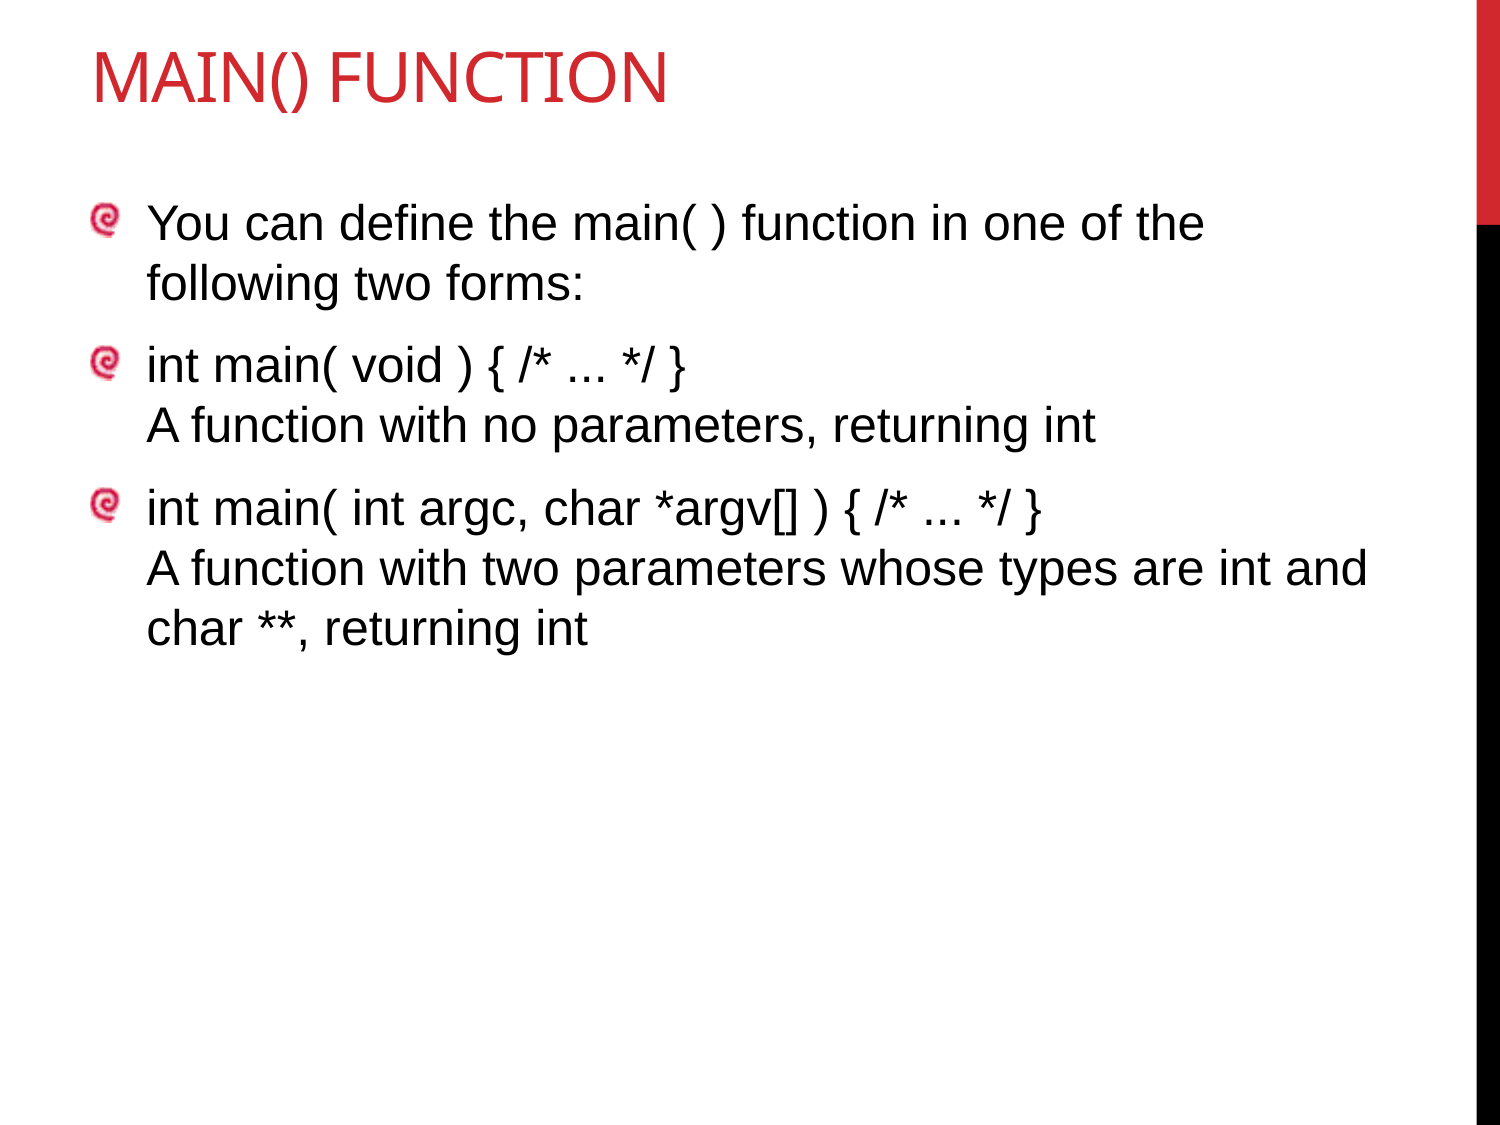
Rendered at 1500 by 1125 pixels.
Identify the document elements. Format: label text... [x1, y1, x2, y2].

picture [90, 487, 123, 523]
picture [90, 345, 123, 381]
picture [90, 202, 123, 238]
title Main() function [75, 25, 1428, 124]
list You can define the main( ) function in one of the following two forms: int main( void ) { /* ... */ } A function with no parameters, returning int int main( int argc, char *argv[] ) { /* ... */ } A function with two parameters whose types are int and char **, returning int [75, 182, 1428, 1052]
